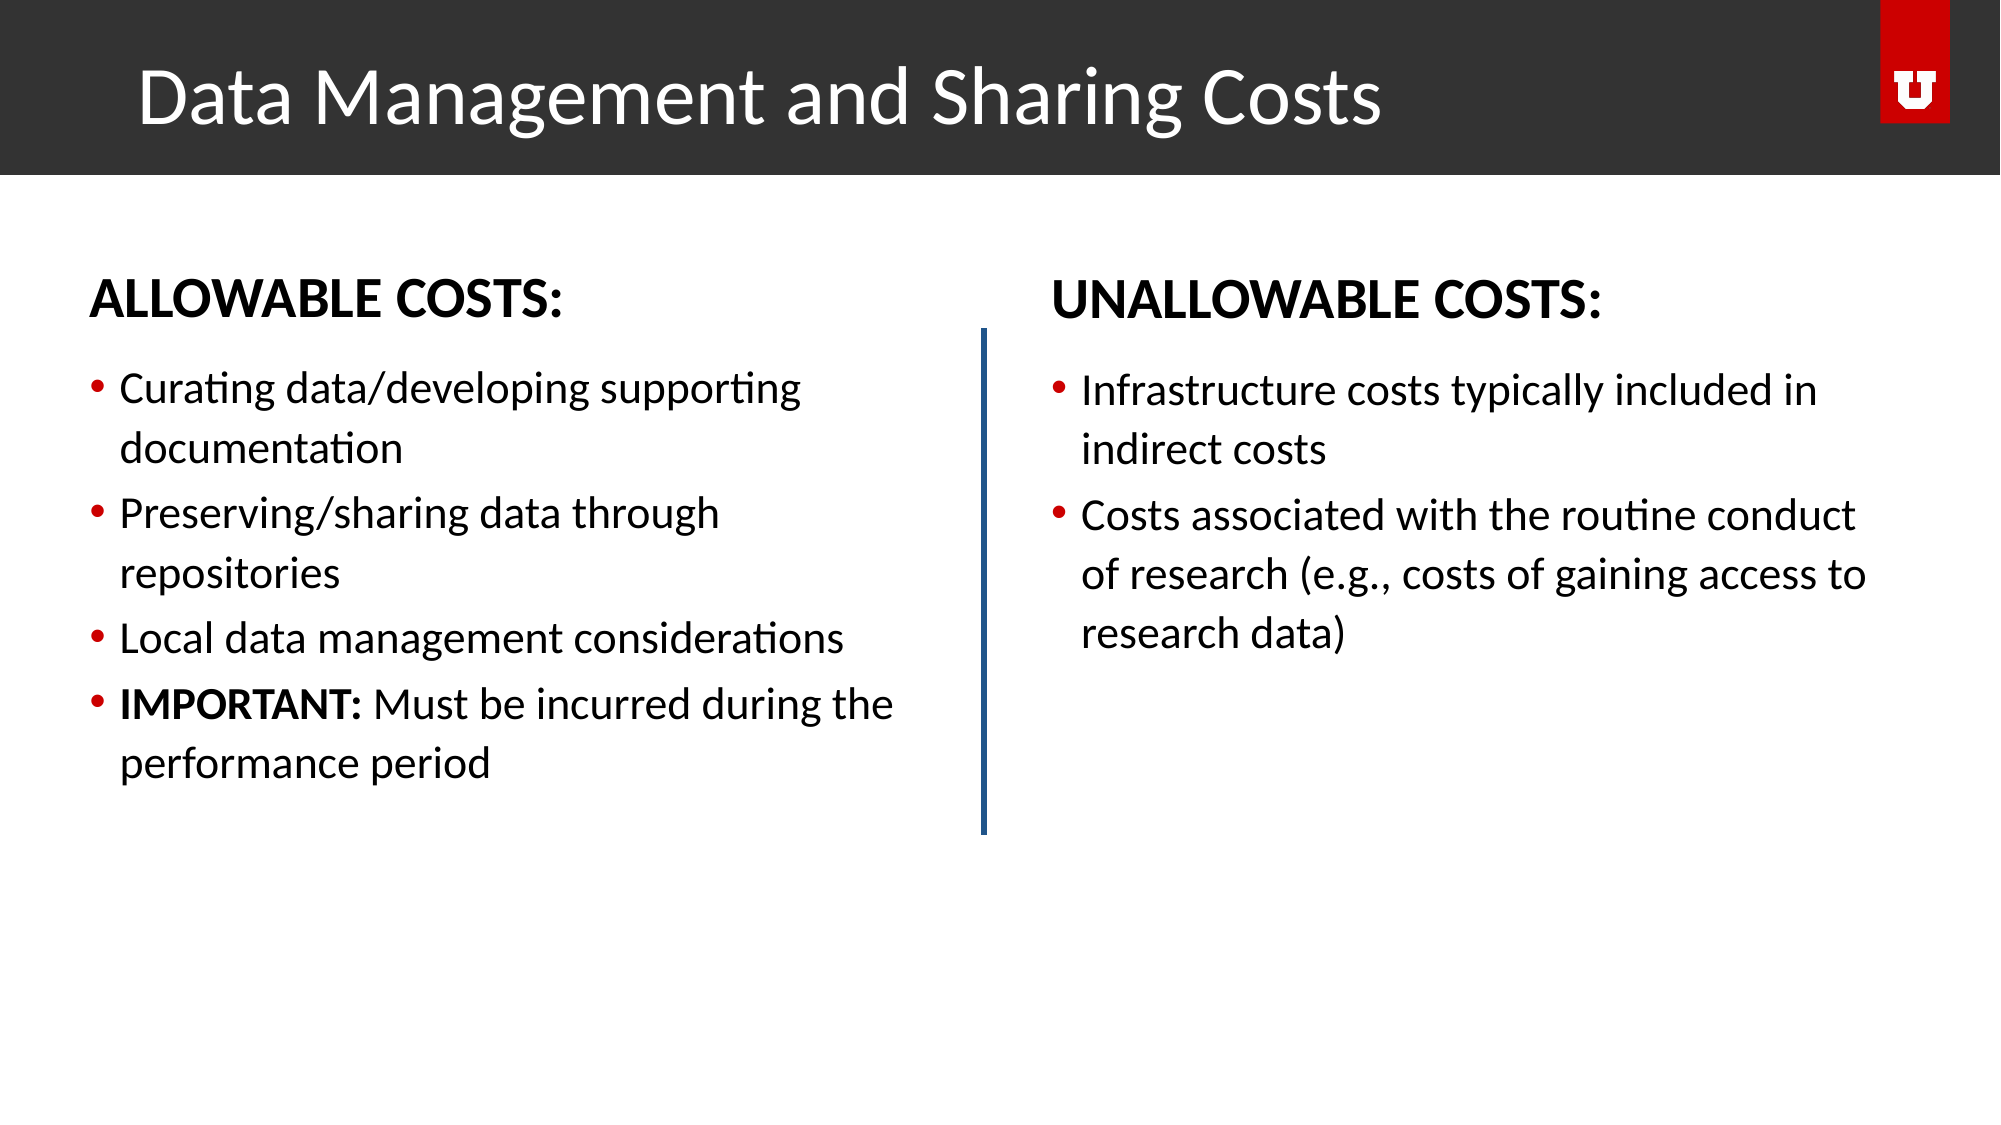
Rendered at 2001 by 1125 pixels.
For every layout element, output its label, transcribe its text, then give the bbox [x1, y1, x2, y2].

title Data Management and Sharing Costs [137, 12, 1863, 171]
list UNALLOWABLE COSTS: Infrastructure costs typically included in indirect costs Costs associated with the routine conduct of research (e.g., costs of gaining access to research data) [1051, 260, 1885, 1063]
list ALLOWABLE COSTS: Curating data/developing supporting documentation Preserving/sharing data through repositories Local data management considerations IMPORTANT: Must be incurred during the performance period [89, 258, 949, 1062]
picture [1894, 71, 1936, 109]
